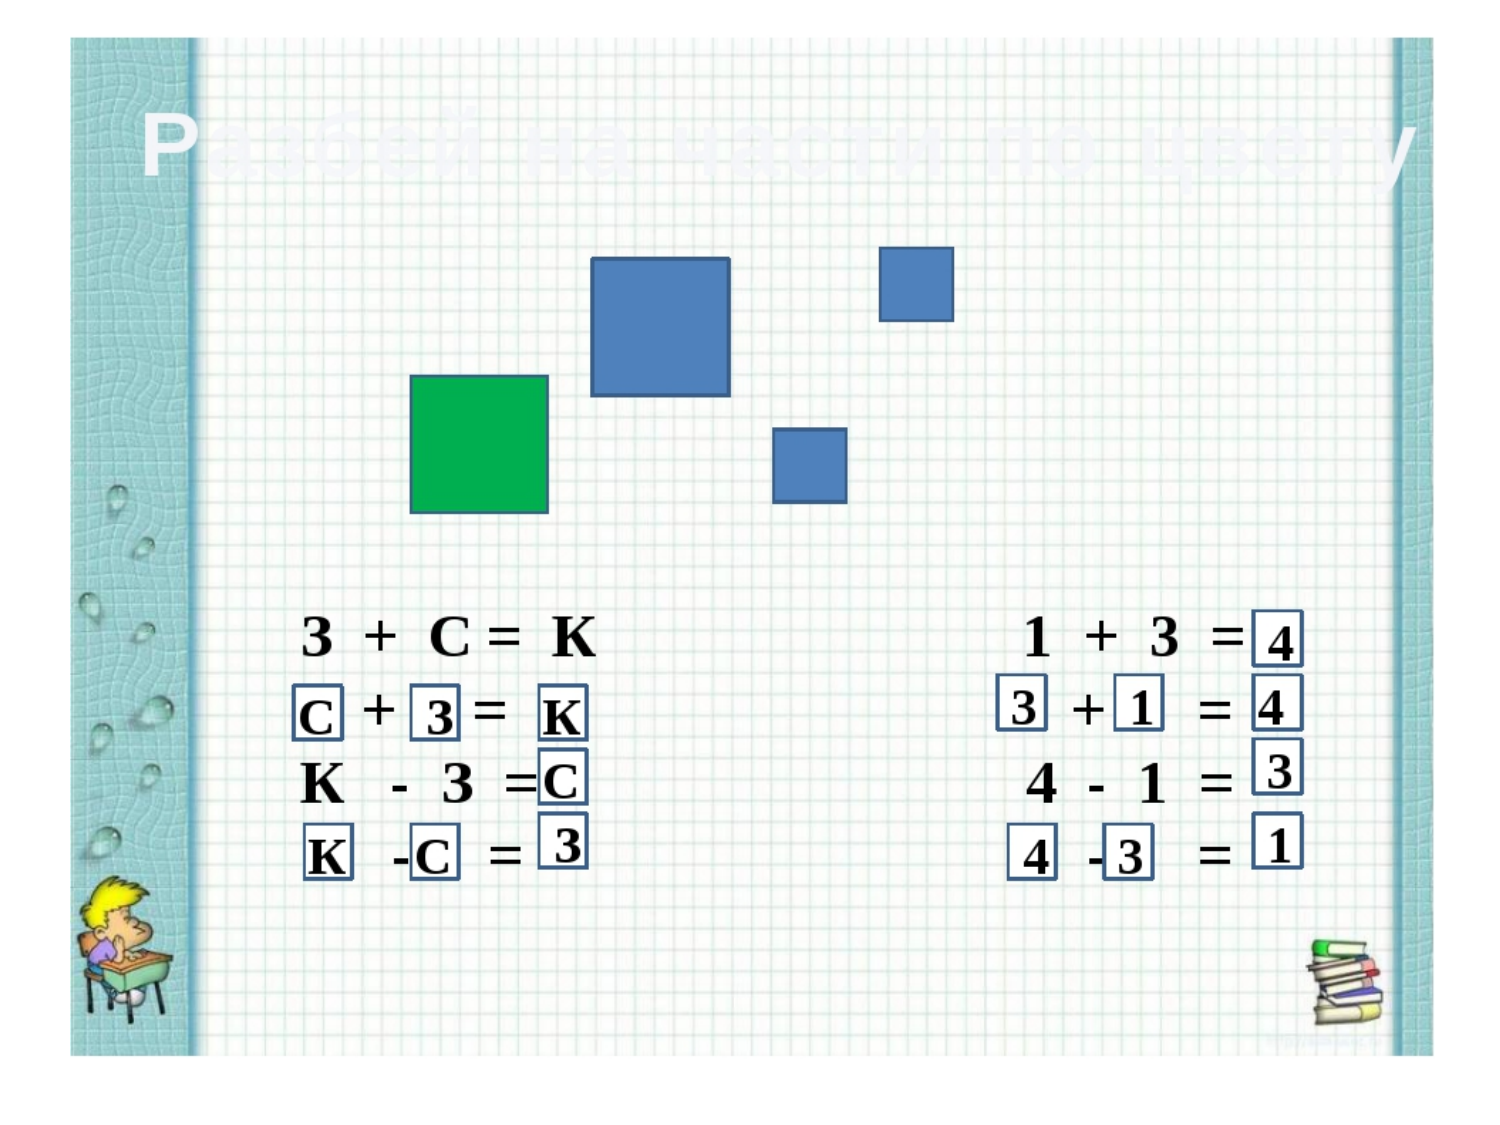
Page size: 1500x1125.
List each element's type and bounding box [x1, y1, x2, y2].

list [70, 34, 1436, 1059]
